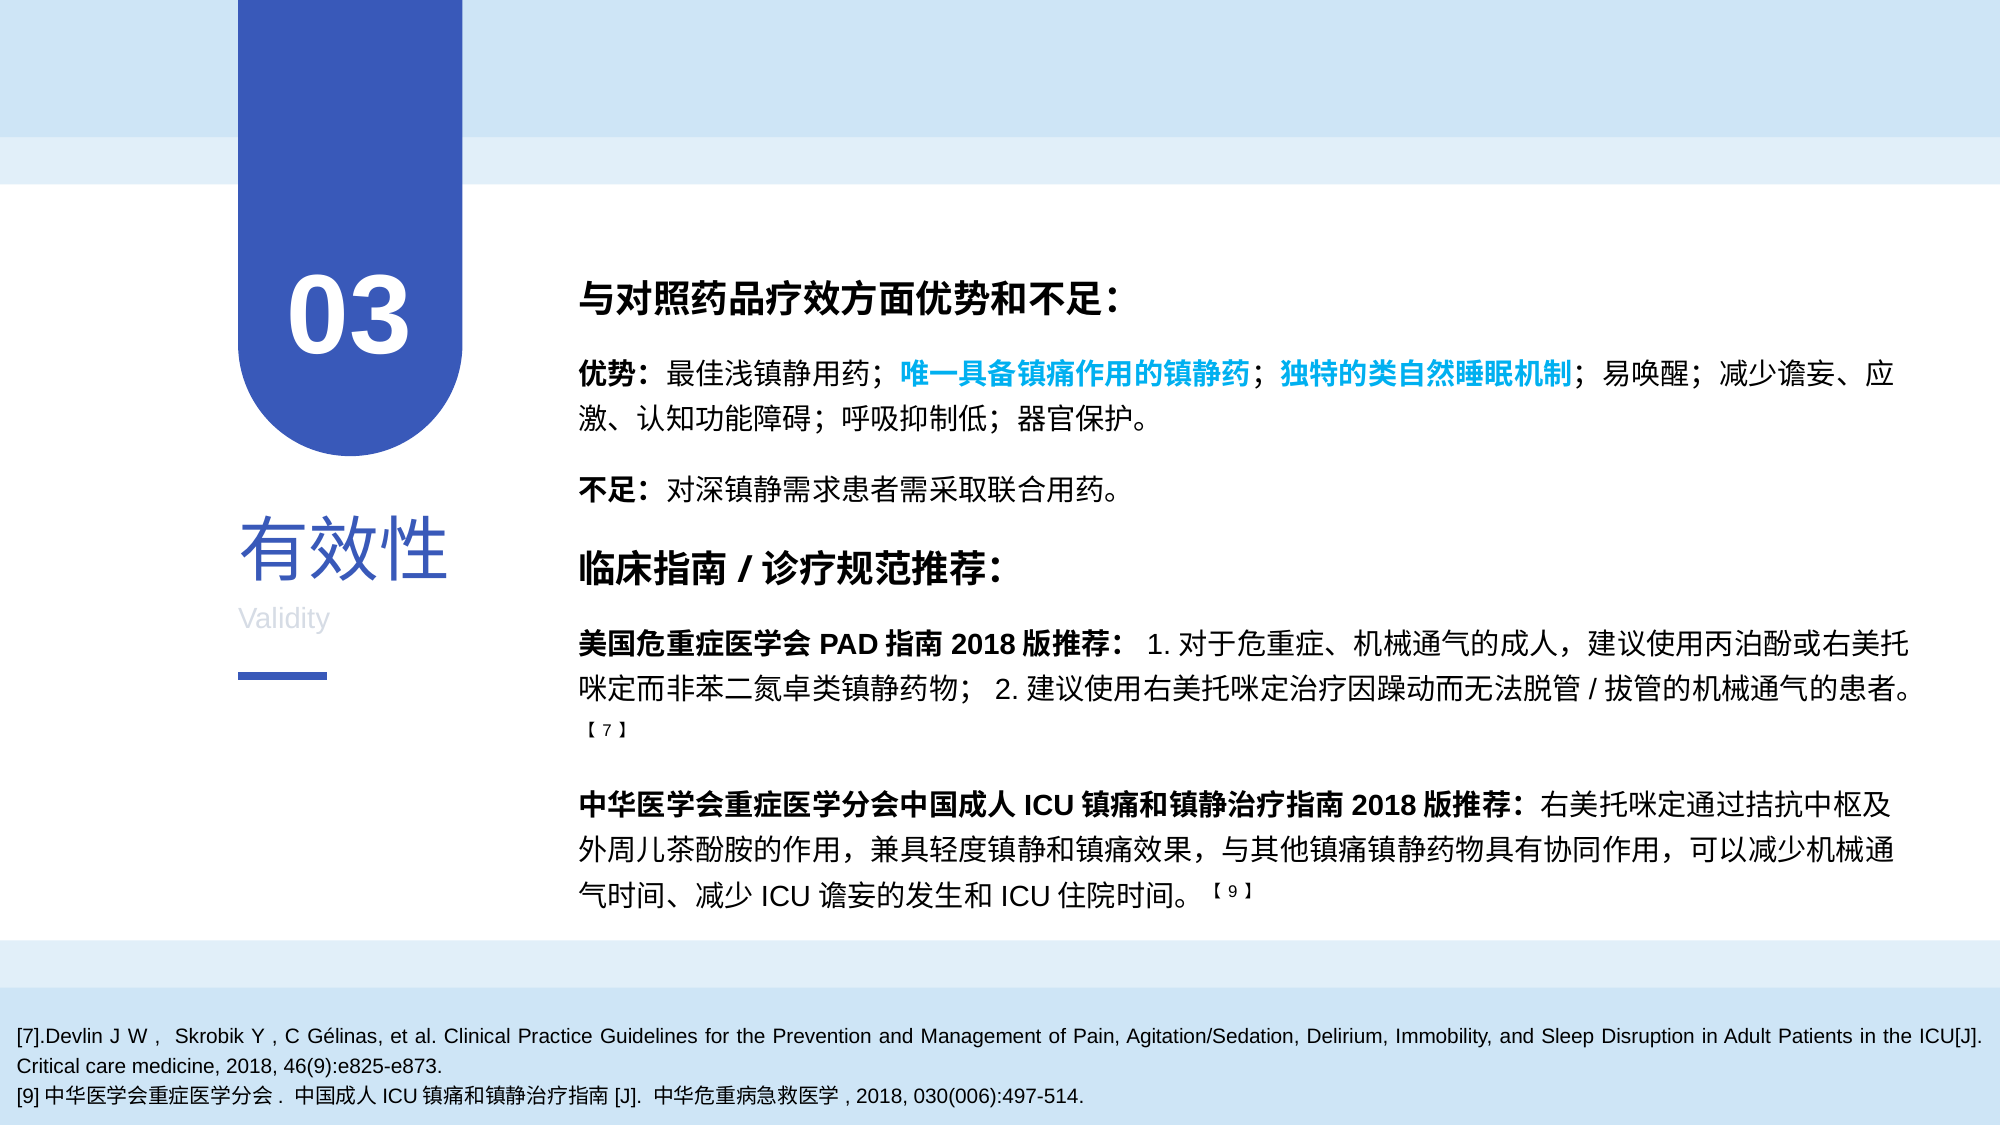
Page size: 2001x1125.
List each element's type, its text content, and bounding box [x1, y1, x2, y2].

list 03 [251, 256, 447, 380]
list Validity [238, 603, 578, 636]
text_box [7].Devlin J W , Skrobik Y , C Gélinas, et al. Clinical Practice Guidelines for the Prevention and Management of Pain, Agitation/Sedation, Delirium, Immobility, and Sleep Disruption in Adult Patients in the ICU[J]. Critical care medicine, 2018, 46(9):e825-e873. [9]中华医学会重症医学分会. 中国成人ICU镇痛和镇静治疗指南[J]. 中华危重病急救医学, 2018, 030(006):497-514. [16, 1017, 1984, 1108]
text_box 与对照药品疗效方面优势和不足： 优势：最佳浅镇静用药；唯一具备镇痛作用的镇静药；独特的类自然睡眠机制；易唤醒；减少谵妄、应激、认知功能障碍；呼吸抑制低；器官保护。 不足：对深镇静需求患者需采取联合用药。 临床指南/诊疗规范推荐： 美国危重症医学会PAD指南2018版推荐：1.对于危重症、机械通气的成人，建议使用丙泊酚或右美托咪定而非苯二氮卓类镇静药物；2.建议使用右美托咪定治疗因躁动而无法脱管/拔管的机械通气的患者。【7】 中华医学会重症医学分会中国成人ICU镇痛和镇静治疗指南2018版推荐：右美托咪定通过拮抗中枢及外周儿茶酚胺的作用，兼具轻度镇静和镇痛效果，与其他镇痛镇静药物具有协同作用，可以减少机械通气时间、减少ICU谵妄的发生和ICU住院时间。【9】 [578, 261, 1911, 912]
list 有效性 [238, 514, 578, 592]
